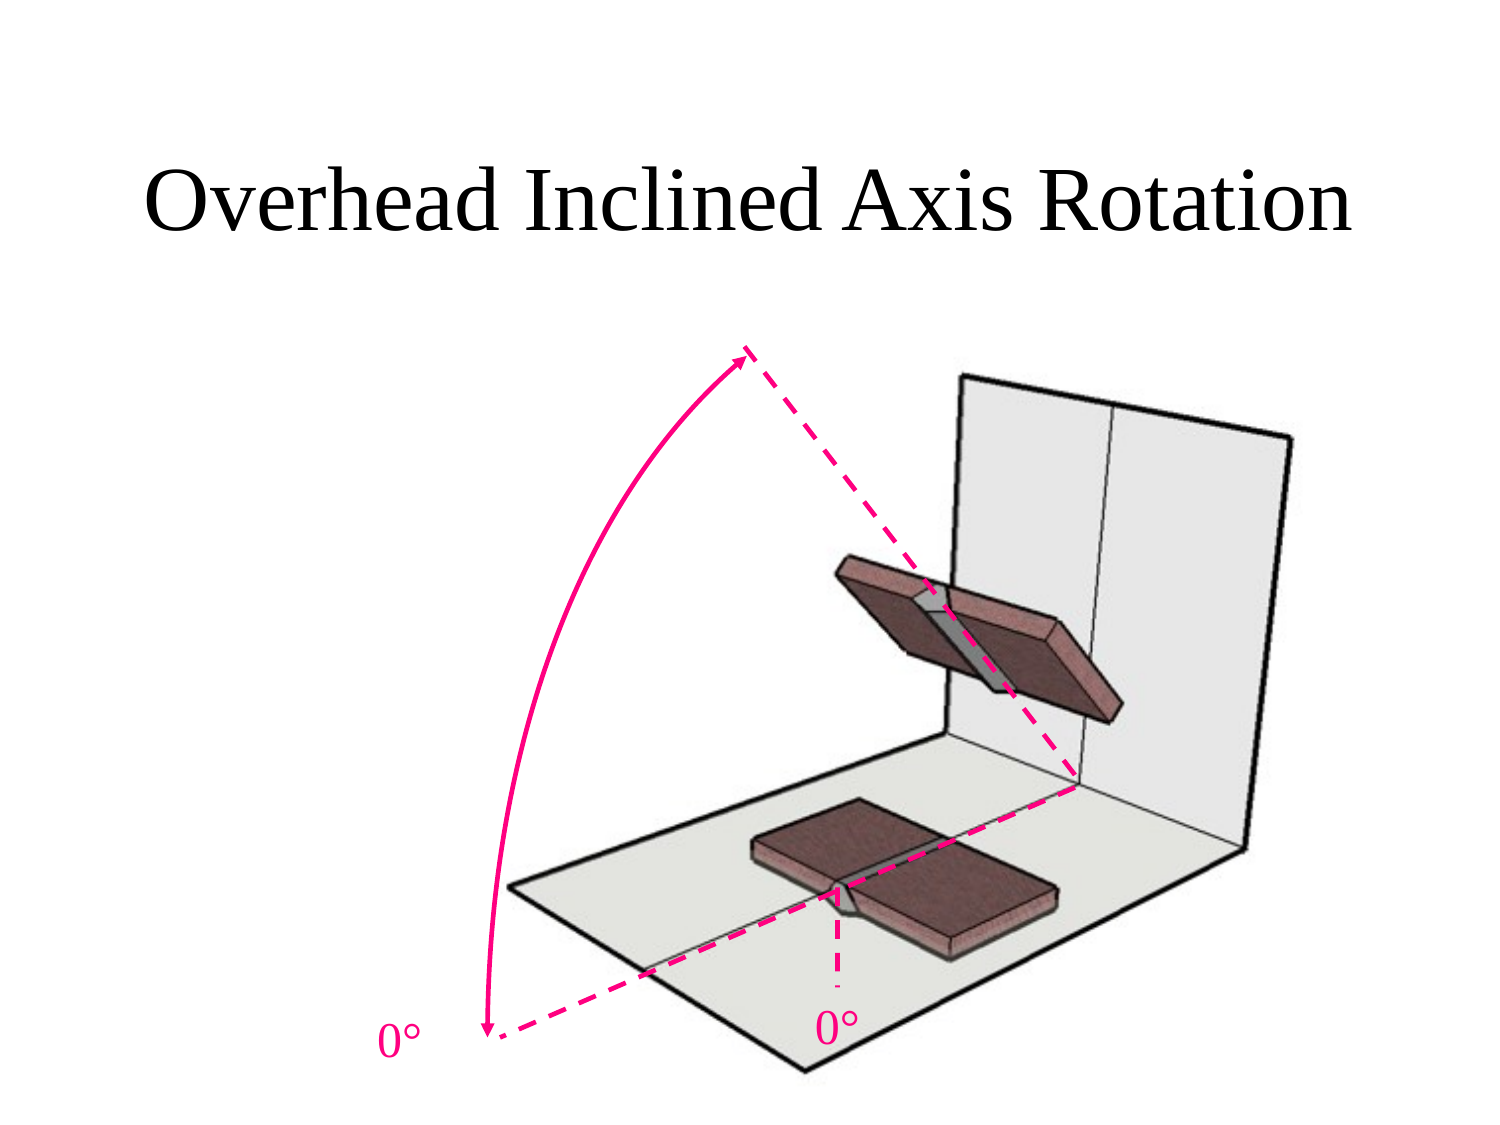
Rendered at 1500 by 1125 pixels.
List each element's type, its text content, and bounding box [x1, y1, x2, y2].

picture [321, 231, 1475, 1122]
title Overhead Inclined Axis Rotation [112, 99, 1388, 288]
